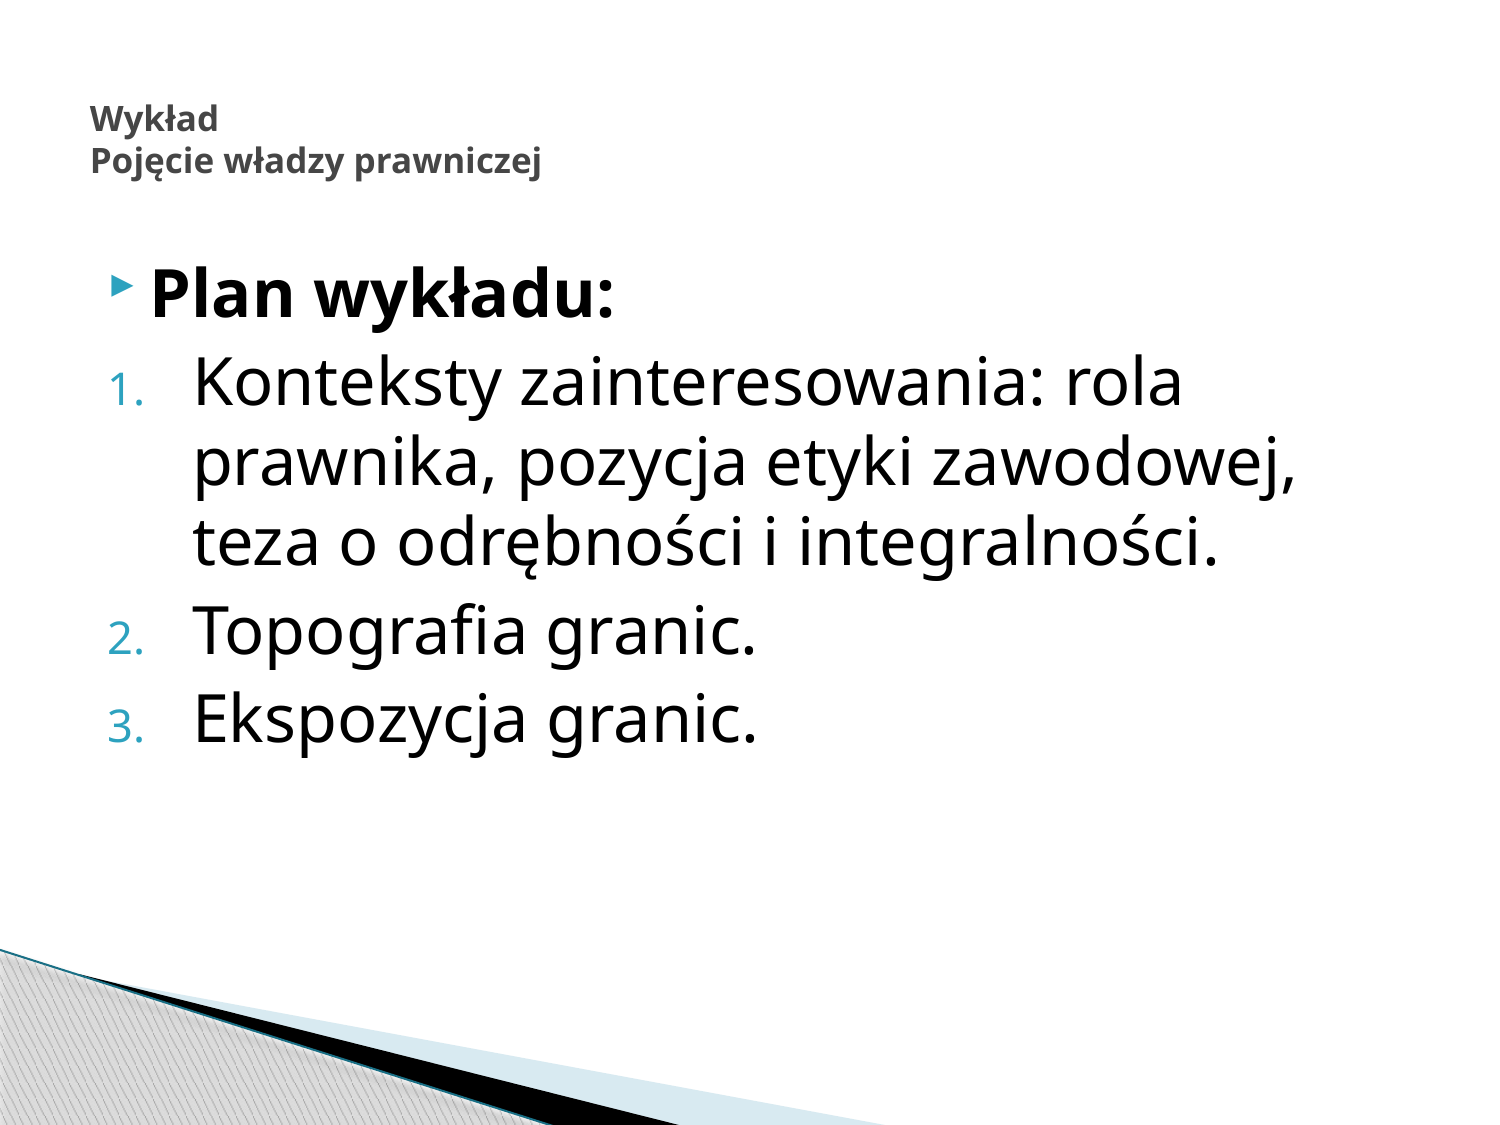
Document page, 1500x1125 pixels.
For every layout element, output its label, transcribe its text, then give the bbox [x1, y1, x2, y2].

title Wykład Pojęcie władzy prawniczej [75, 45, 1425, 233]
list Plan wykładu: Konteksty zainteresowania: rola prawnika, pozycja etyki zawodowej, teza o odrębności i integralności. Topografia granic. Ekspozycja granic. [75, 243, 1425, 986]
